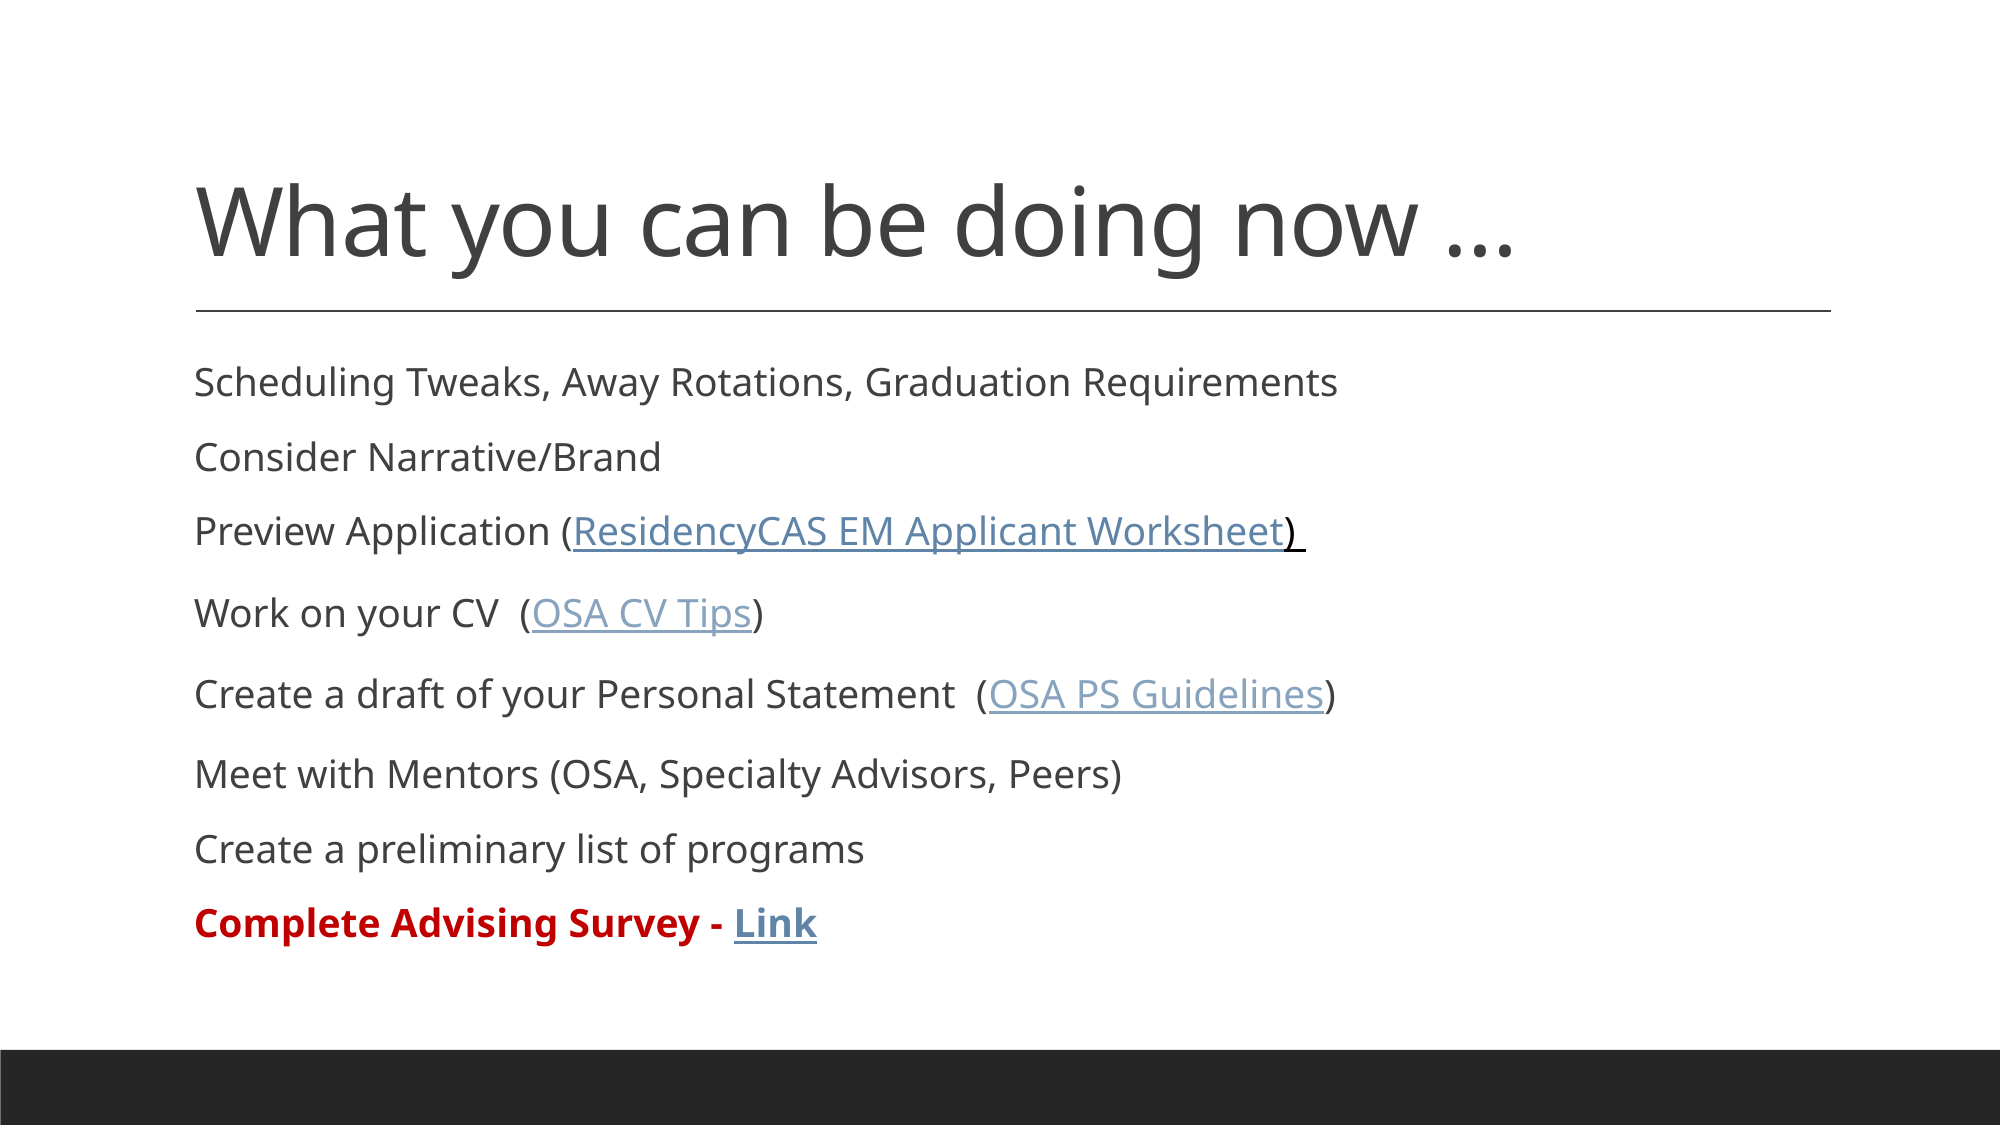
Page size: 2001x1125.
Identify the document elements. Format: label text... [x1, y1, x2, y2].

title What you can be doing now … [180, 47, 1830, 285]
list Scheduling Tweaks, Away Rotations, Graduation Requirements Consider Narrative/Brand Preview Application (ResidencyCAS EM Applicant Worksheet) Work on your CV (OSA CV Tips) Create a draft of your Personal Statement (OSA PS Guidelines) Meet with Mentors (OSA, Specialty Advisors, Peers) Create a preliminary list of programs Complete Advising Survey - Link [180, 345, 1830, 963]
